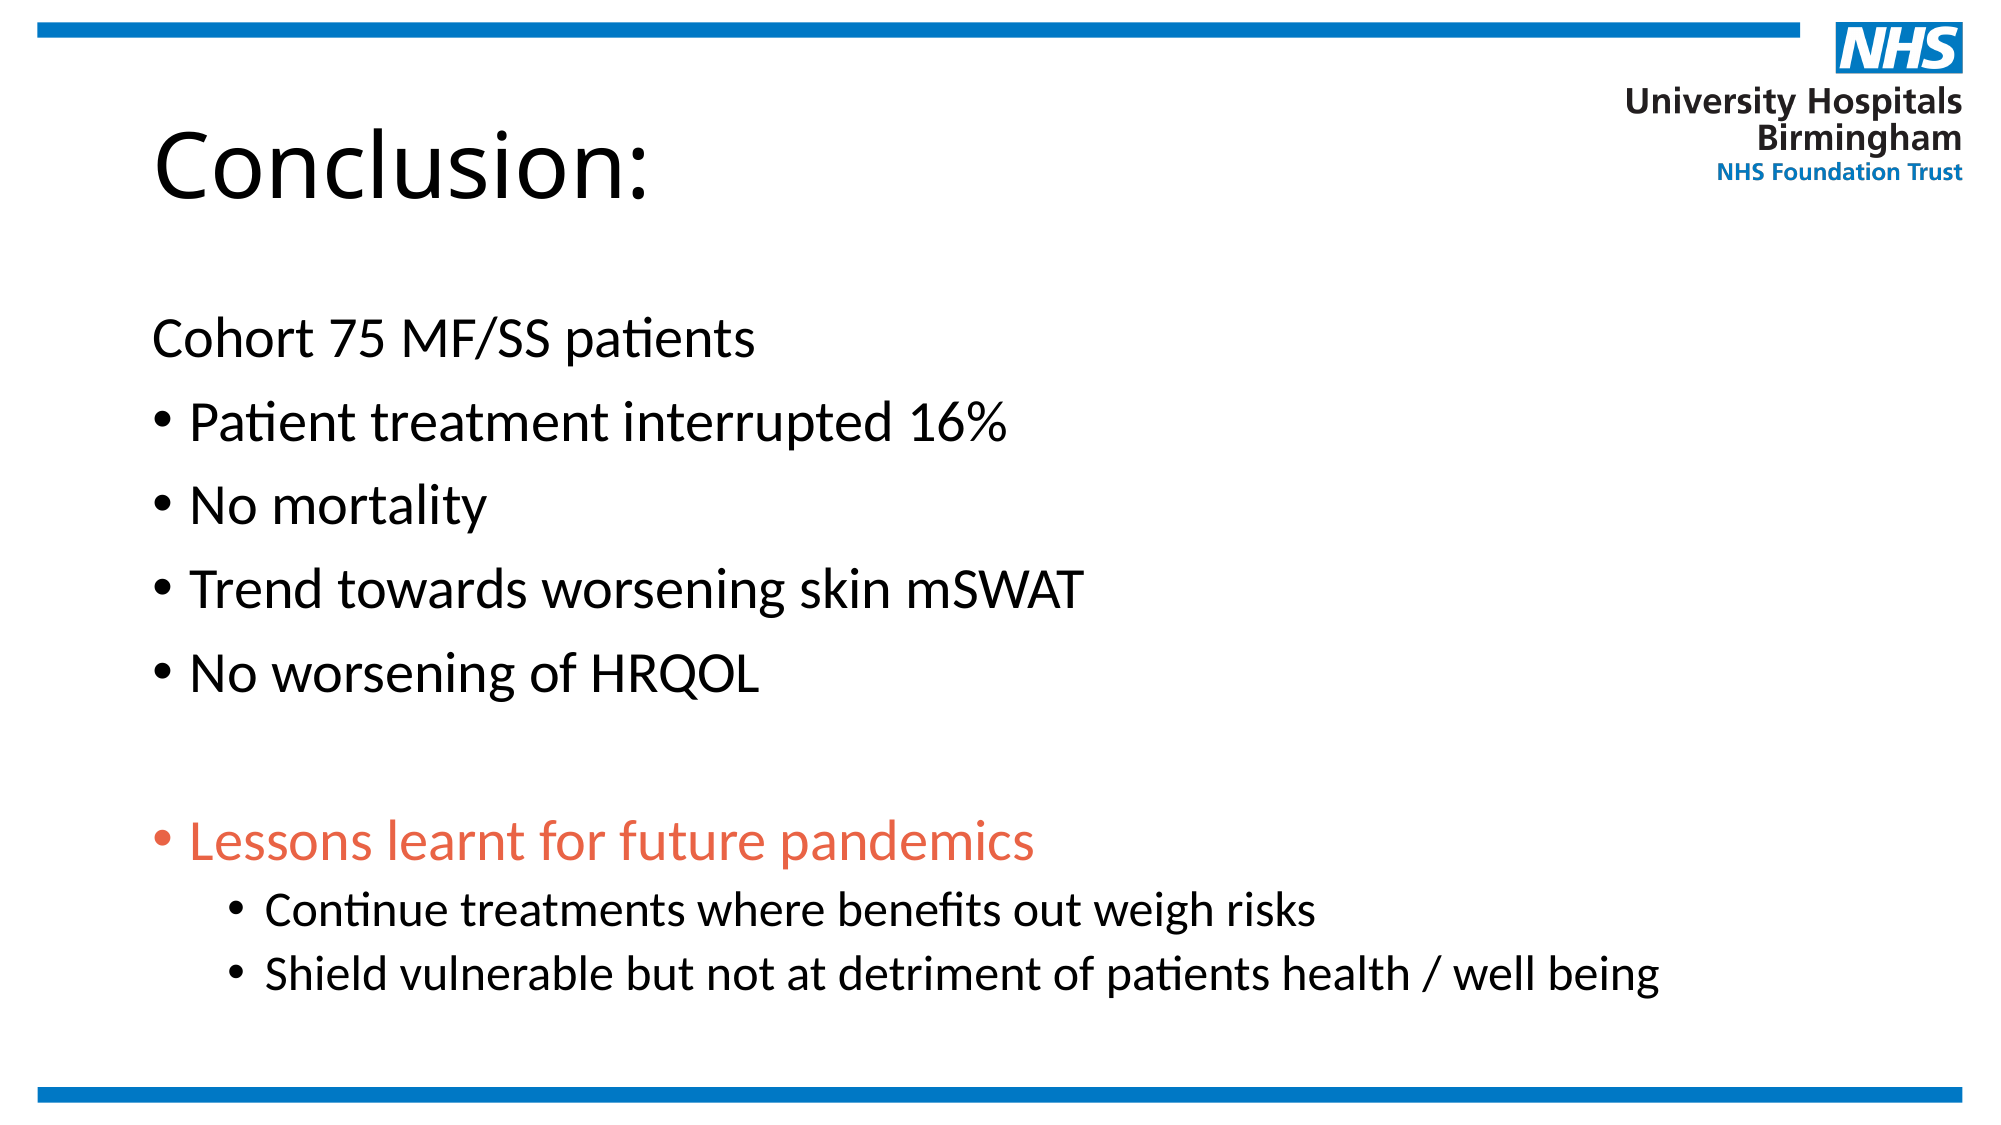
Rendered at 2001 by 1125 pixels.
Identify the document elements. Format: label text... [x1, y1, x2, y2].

list Cohort 75 MF/SS patients Patient treatment interrupted 16% No mortality Trend towards worsening skin mSWAT No worsening of HRQOL Lessons learnt for future pandemics Continue treatments where benefits out weigh risks Shield vulnerable but not at detriment of patients health / well being [137, 299, 1691, 1125]
picture [1627, 22, 1963, 181]
title Conclusion: [137, 59, 1863, 278]
